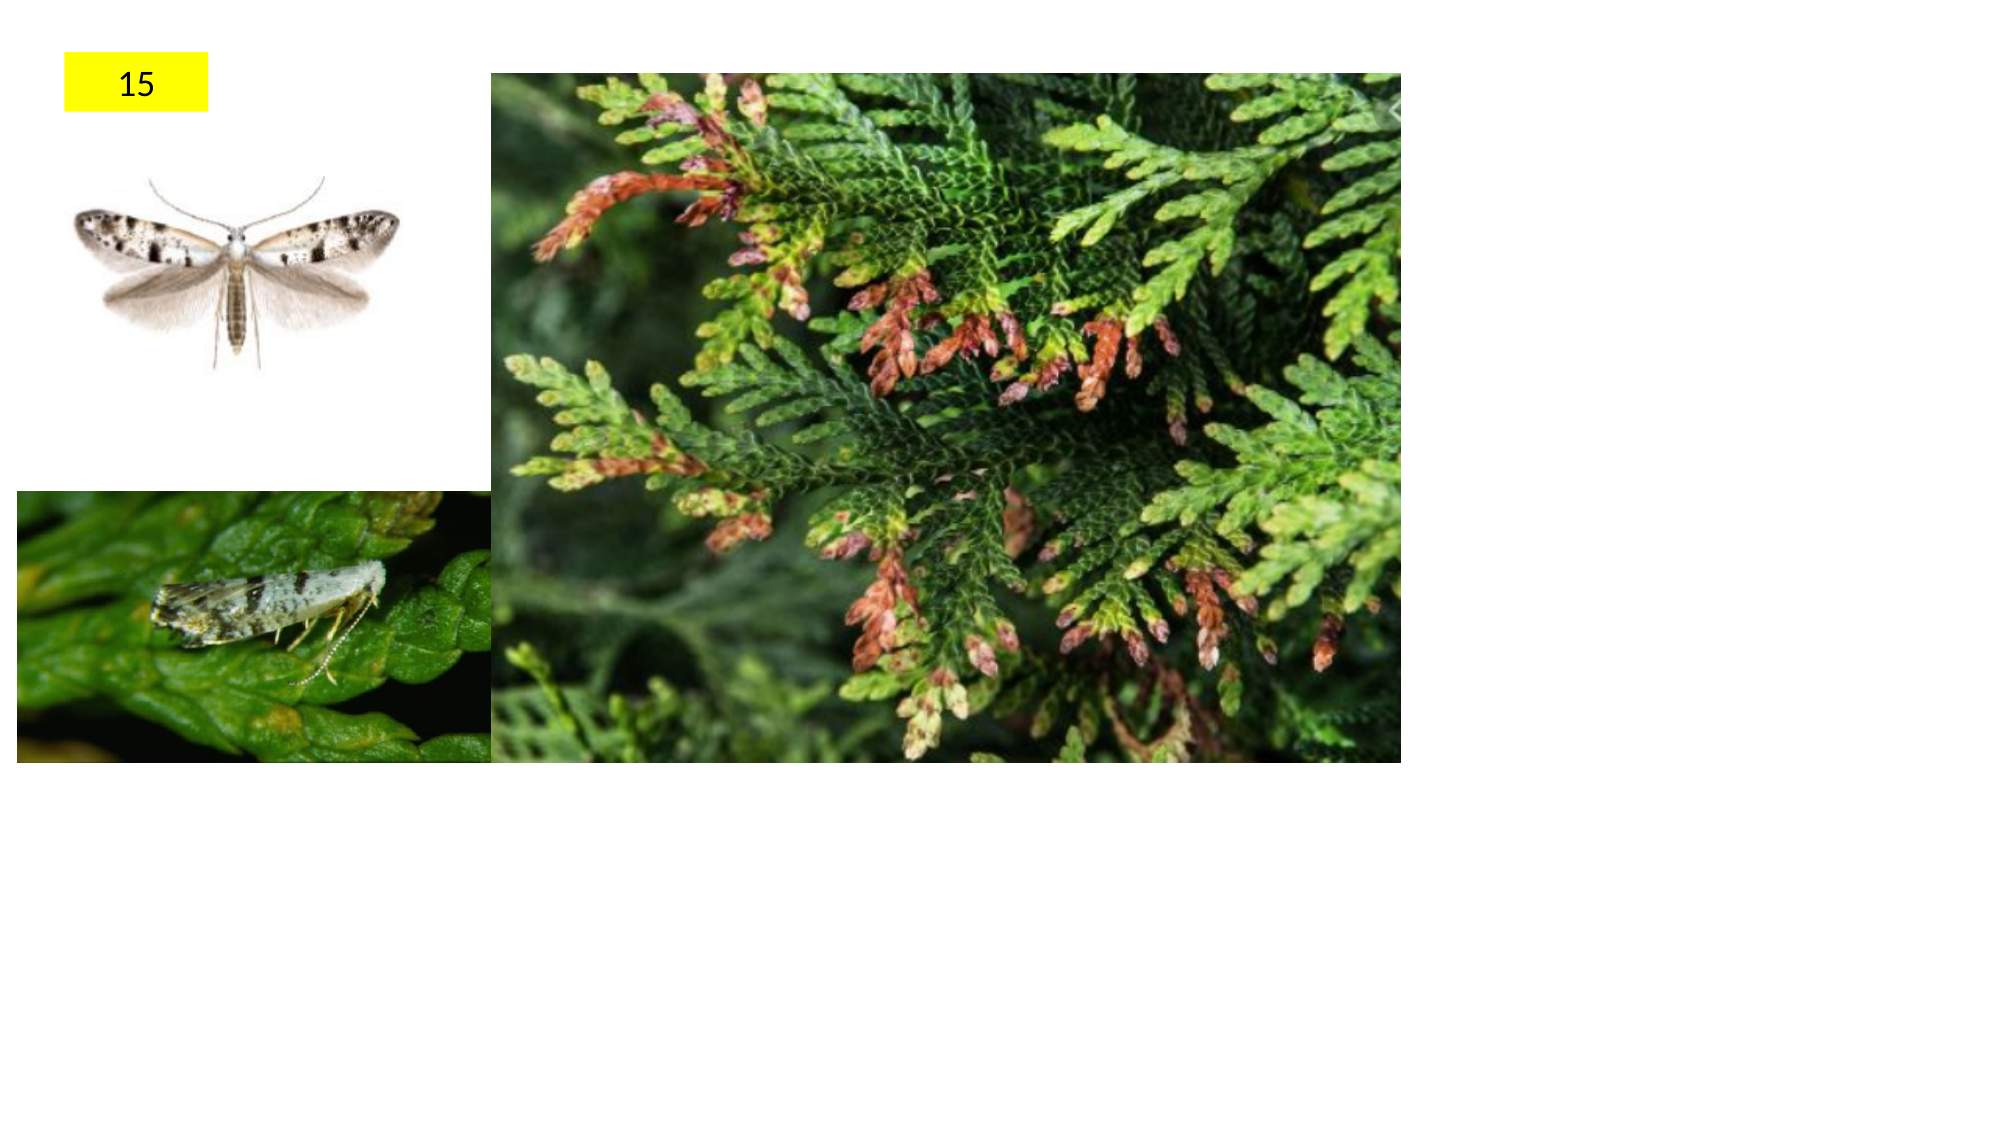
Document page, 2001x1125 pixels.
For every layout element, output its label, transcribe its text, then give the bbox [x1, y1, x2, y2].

text_box 15 [64, 52, 209, 112]
picture [52, 164, 425, 383]
picture [17, 73, 1401, 764]
